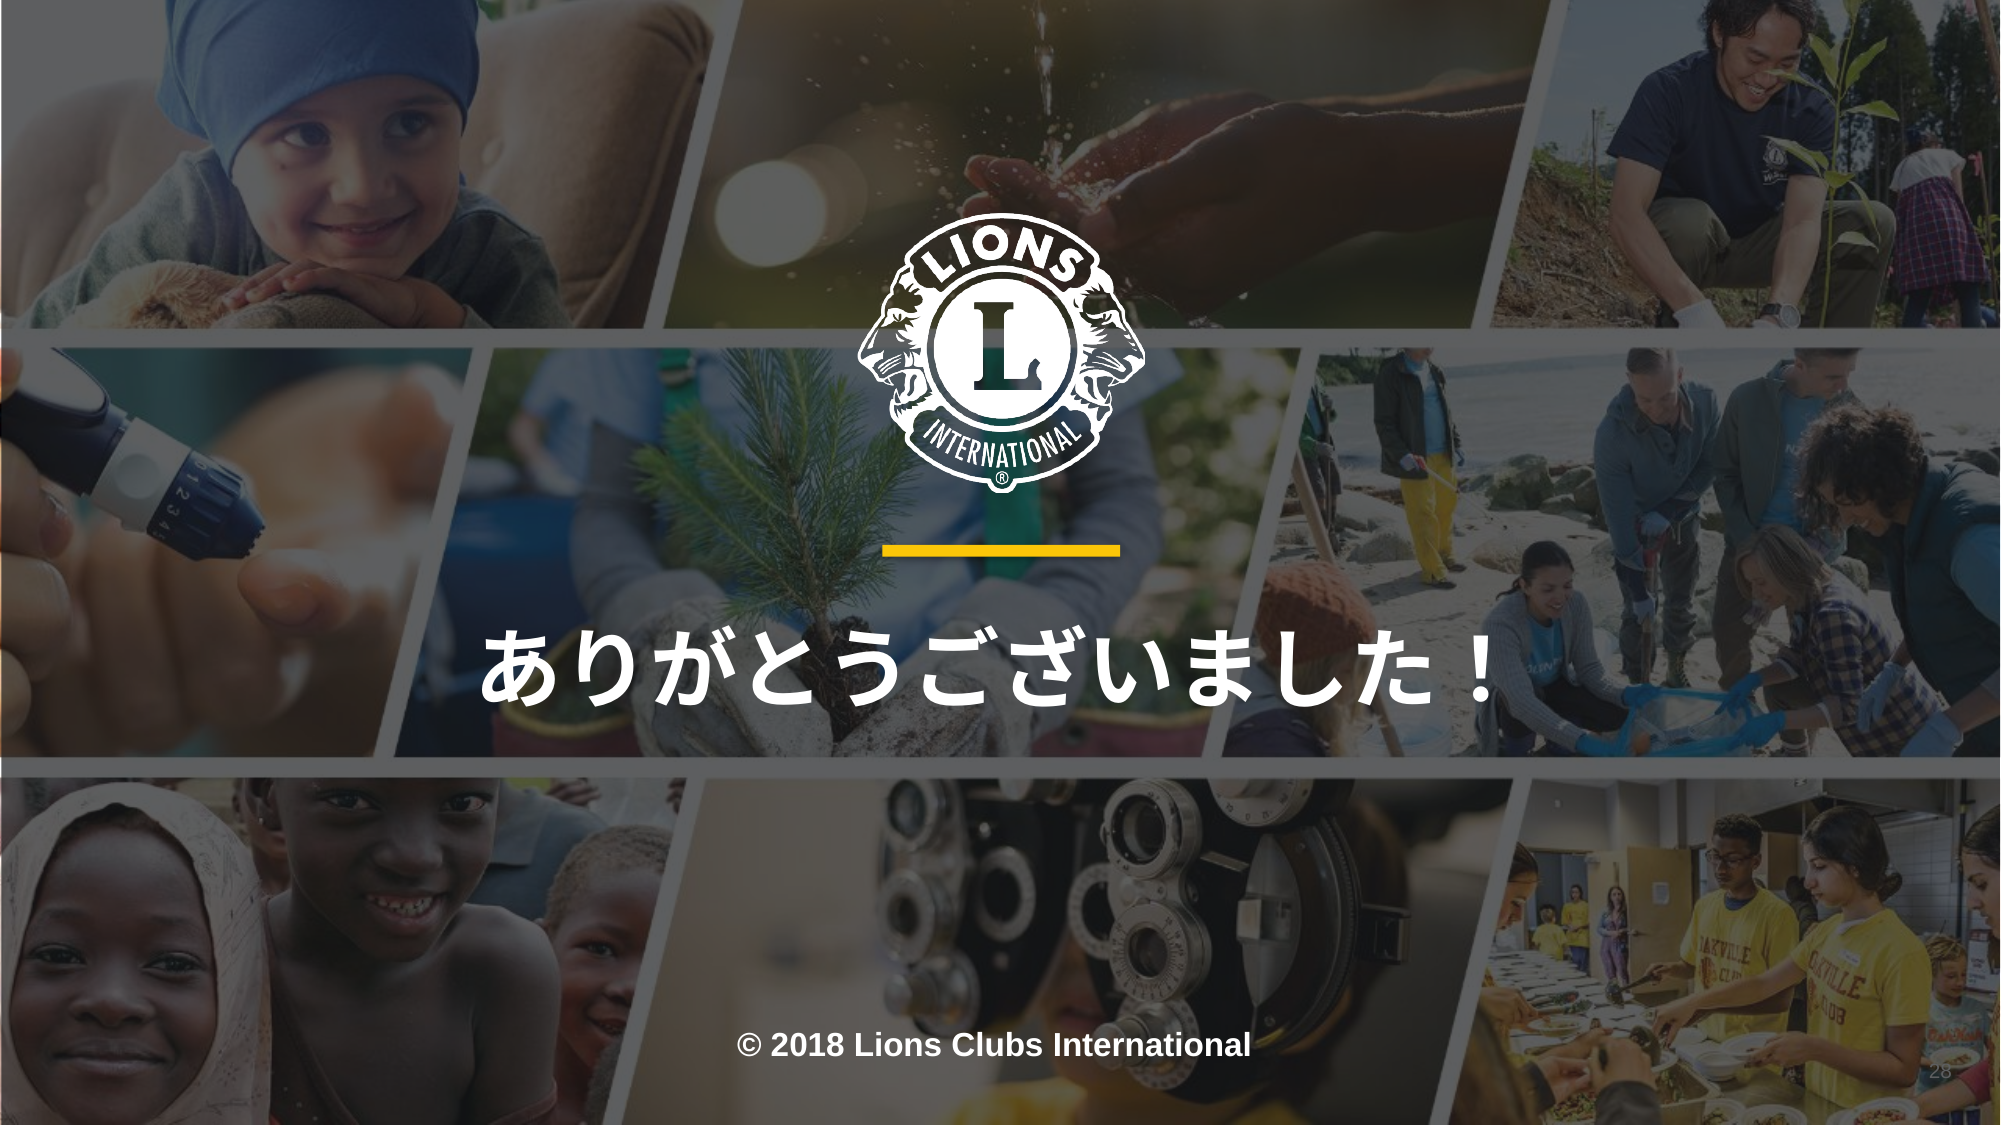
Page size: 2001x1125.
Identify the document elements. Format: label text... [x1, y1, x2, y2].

text_box [0, 0, 2000, 1125]
picture [857, 212, 1146, 493]
text_box © 2018 Lions Clubs International [722, 1016, 1281, 1071]
text_box ありがとうございました！ [415, 630, 1585, 703]
text_box [882, 544, 1121, 557]
